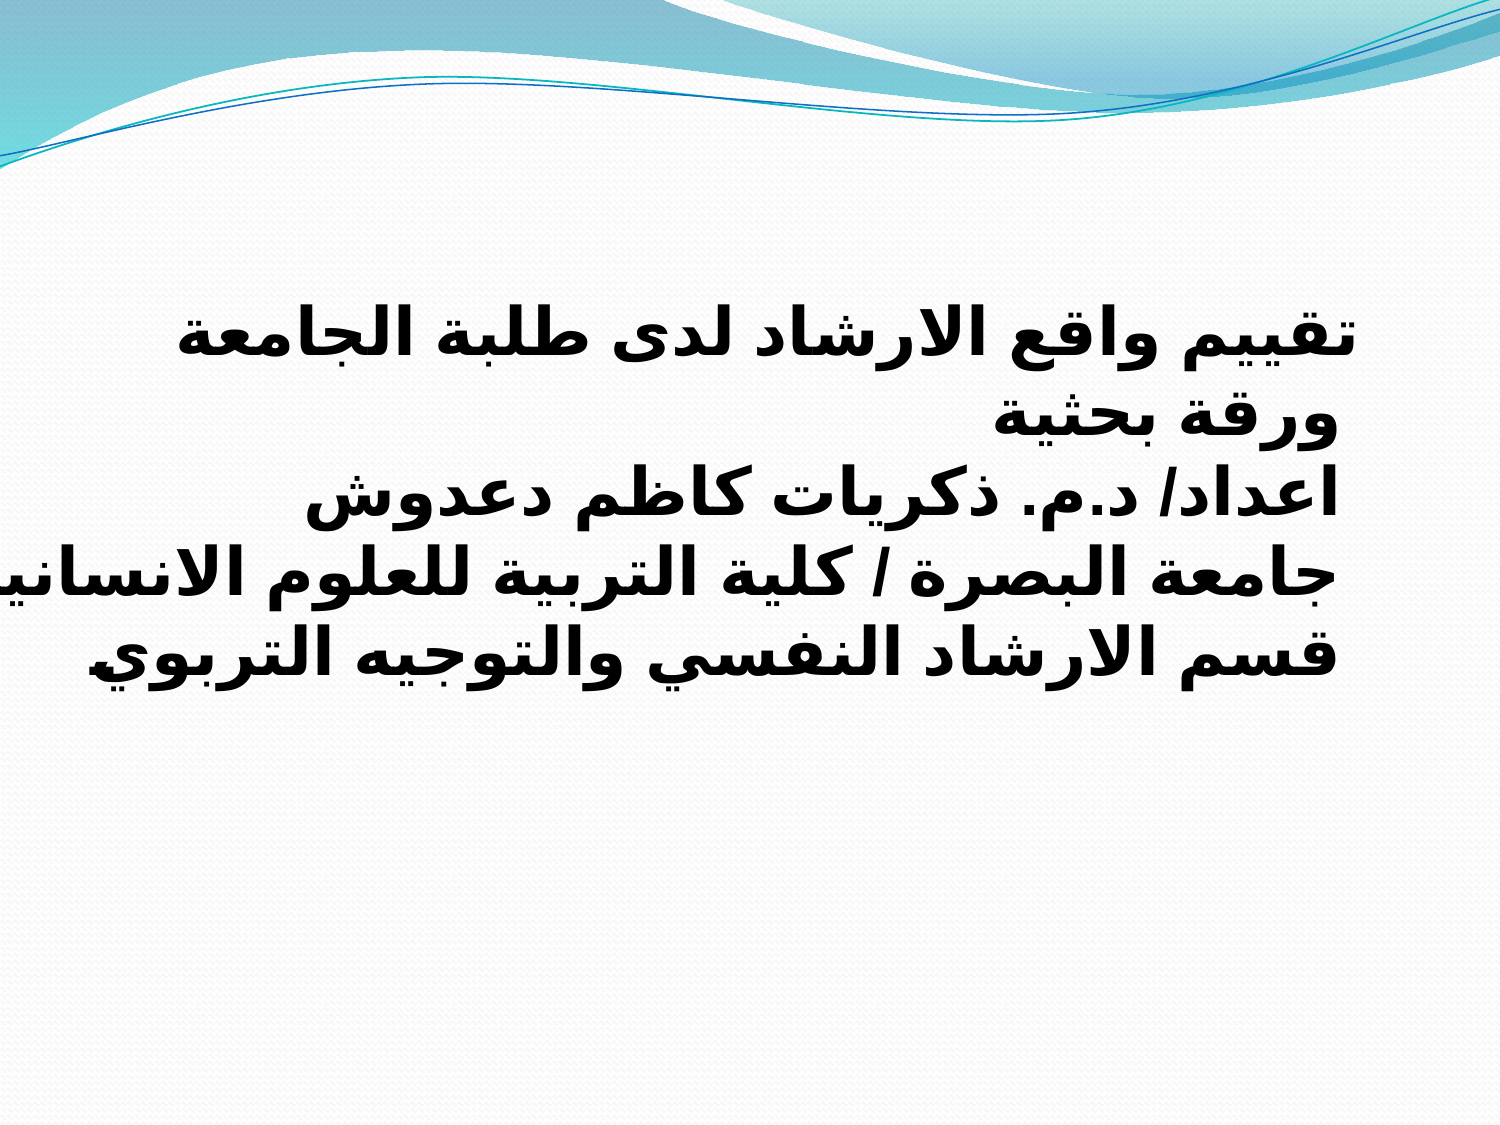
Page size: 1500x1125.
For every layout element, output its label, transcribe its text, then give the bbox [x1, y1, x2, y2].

text_box تقييم واقع الارشاد لدى طلبة الجامعة ورقة بحثية اعداد/ د.م. ذكريات كاظم دعدوش جامعة البصرة / كلية التربية للعلوم الانسانية قسم الارشاد النفسي والتوجيه التربوي [0, 281, 1376, 696]
